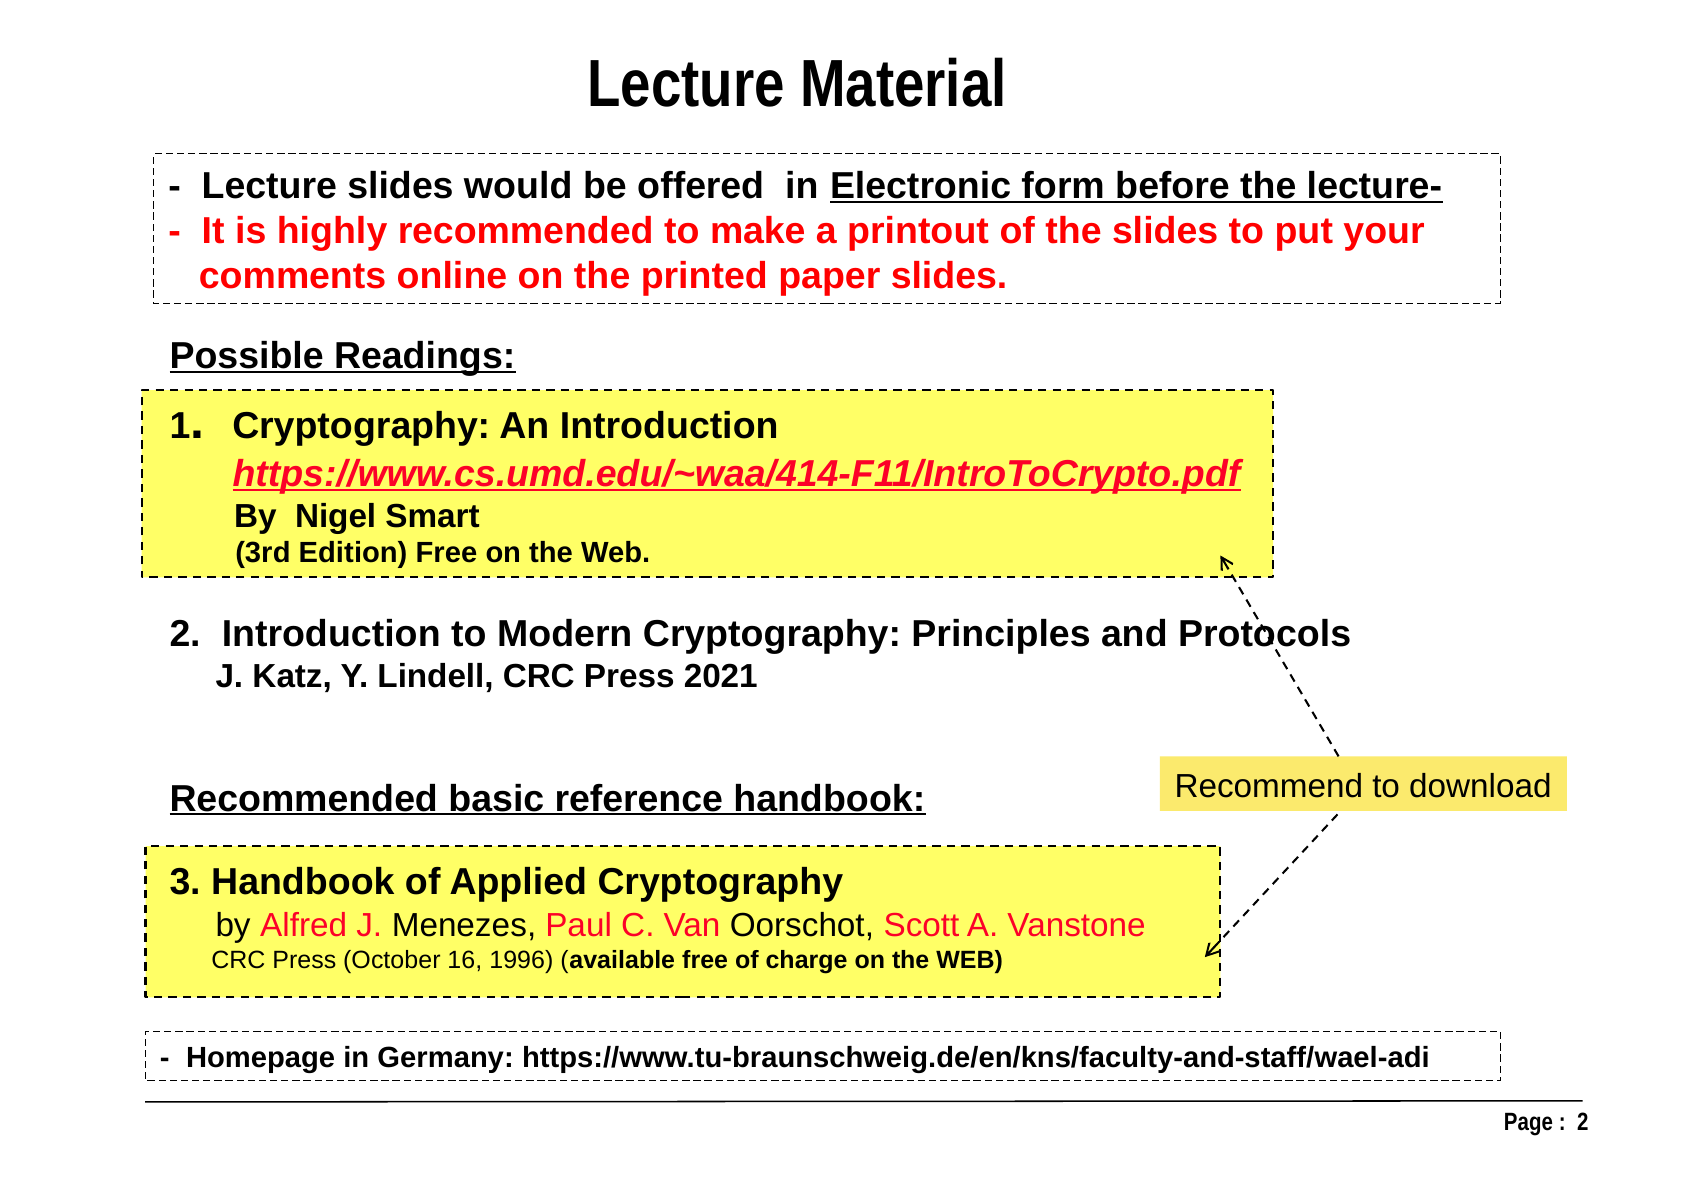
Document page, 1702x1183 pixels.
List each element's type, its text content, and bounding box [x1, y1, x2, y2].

text_box - Lecture slides would be offered in Electronic form before the lecture- - It is highly recommended to make a printout of the slides to put your comments online on the printed paper slides. [153, 153, 1501, 304]
text_box Possible Readings: 1. Cryptography: An Introduction https://www.cs.umd.edu/~waa/414-F11/IntroToCrypto.pdf By Nigel Smart (3rd Edition) Free on the Web. 2. Introduction to Modern Cryptography: Principles and Protocols J. Katz, Y. Lindell, CRC Press 2021 Recommended basic reference handbook: 3. Handbook of Applied Cryptography by Alfred J. Menezes, Paul C. Van Oorschot, Scott A. Vanstone CRC Press (October 16, 1996) (available free of charge on the WEB) [154, 323, 1415, 388]
text_box Lecture Material [572, 32, 1023, 127]
text_box - Homepage in Germany: https://www.tu-braunschweig.de/en/kns/faculty-and-staff/wael-adi [145, 1031, 1501, 1081]
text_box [141, 389, 1570, 998]
